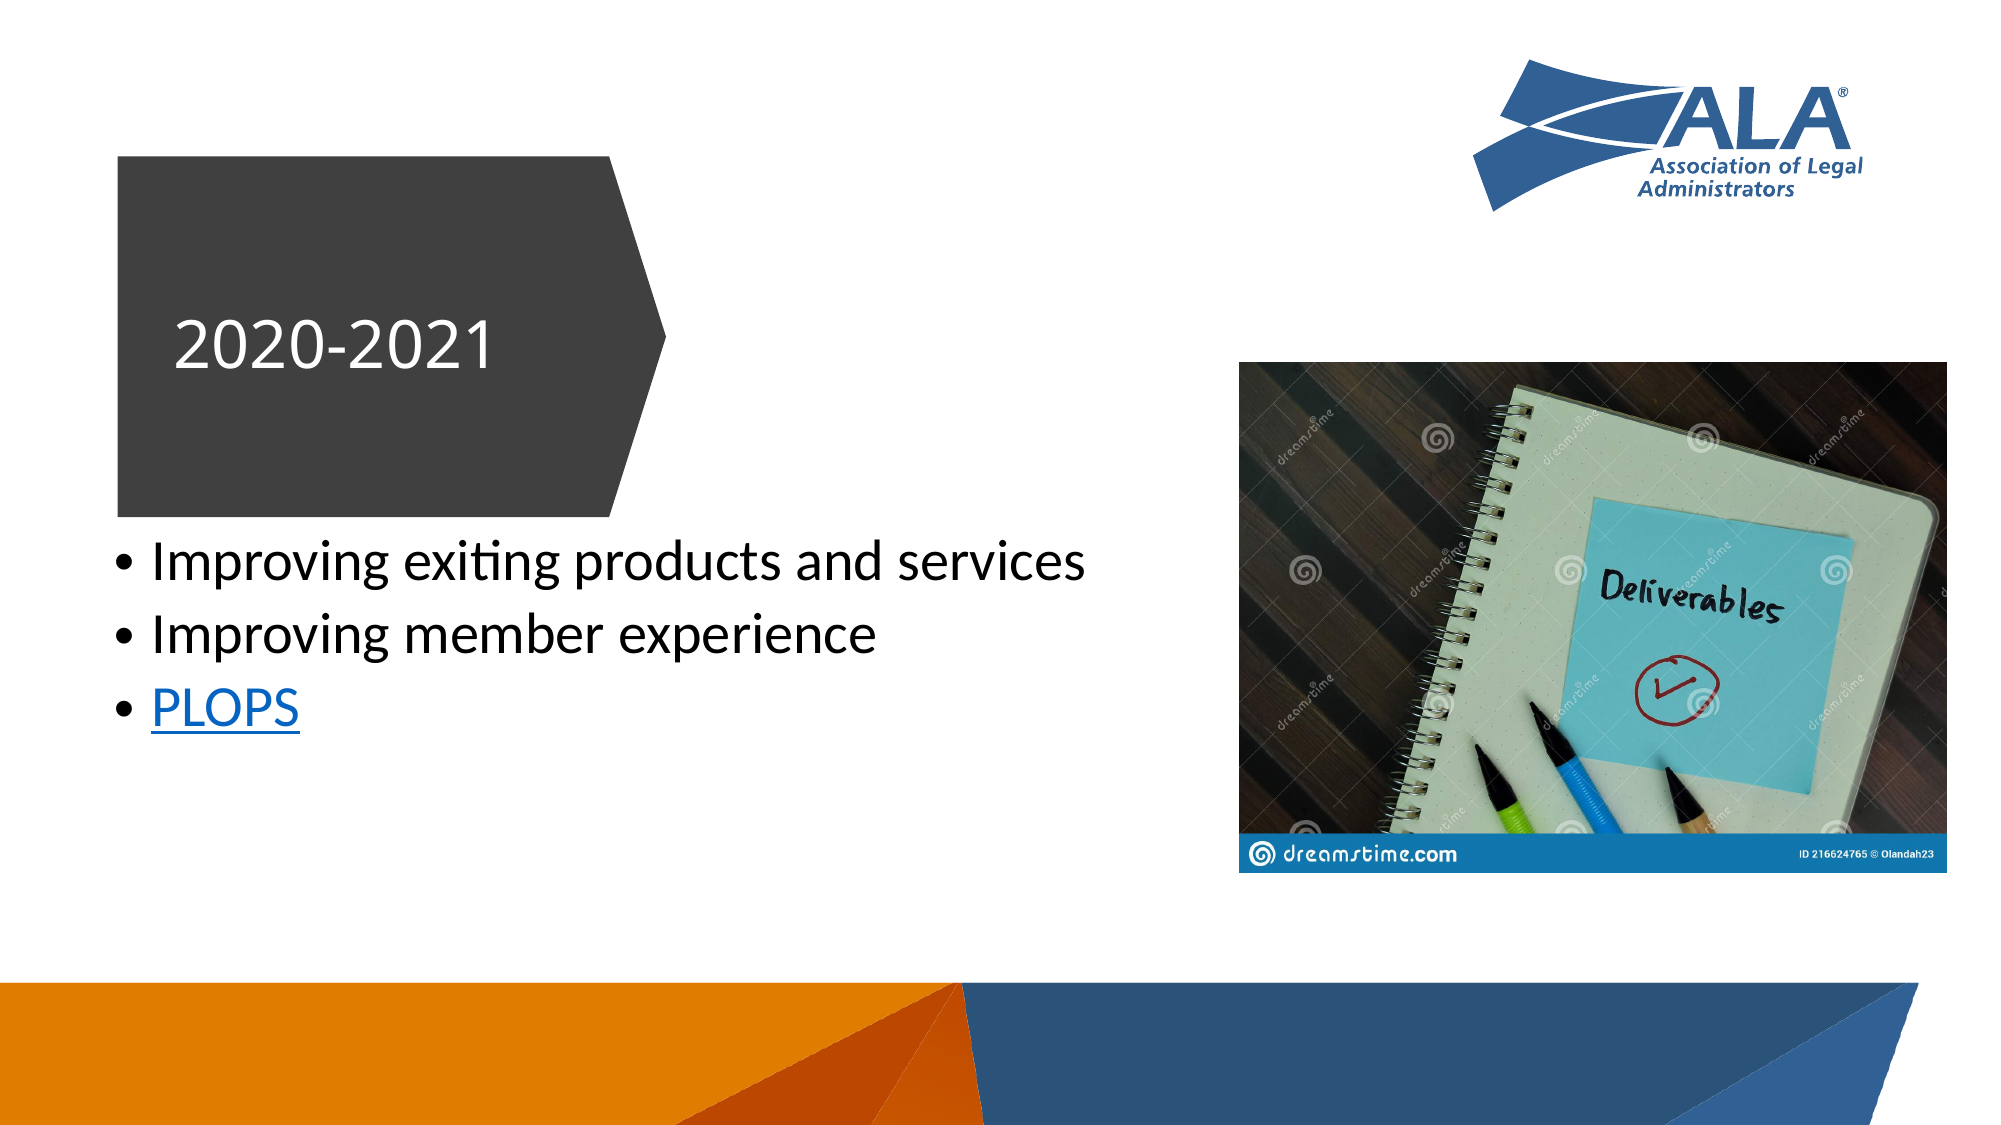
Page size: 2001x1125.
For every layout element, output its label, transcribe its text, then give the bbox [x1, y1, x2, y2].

text_box [116, 155, 668, 519]
title 2020-2021 [158, 197, 597, 490]
picture [0, 973, 1924, 1125]
picture [1239, 362, 1947, 873]
list Improving exiting products and services Improving member experience PLOPS [99, 530, 1240, 969]
